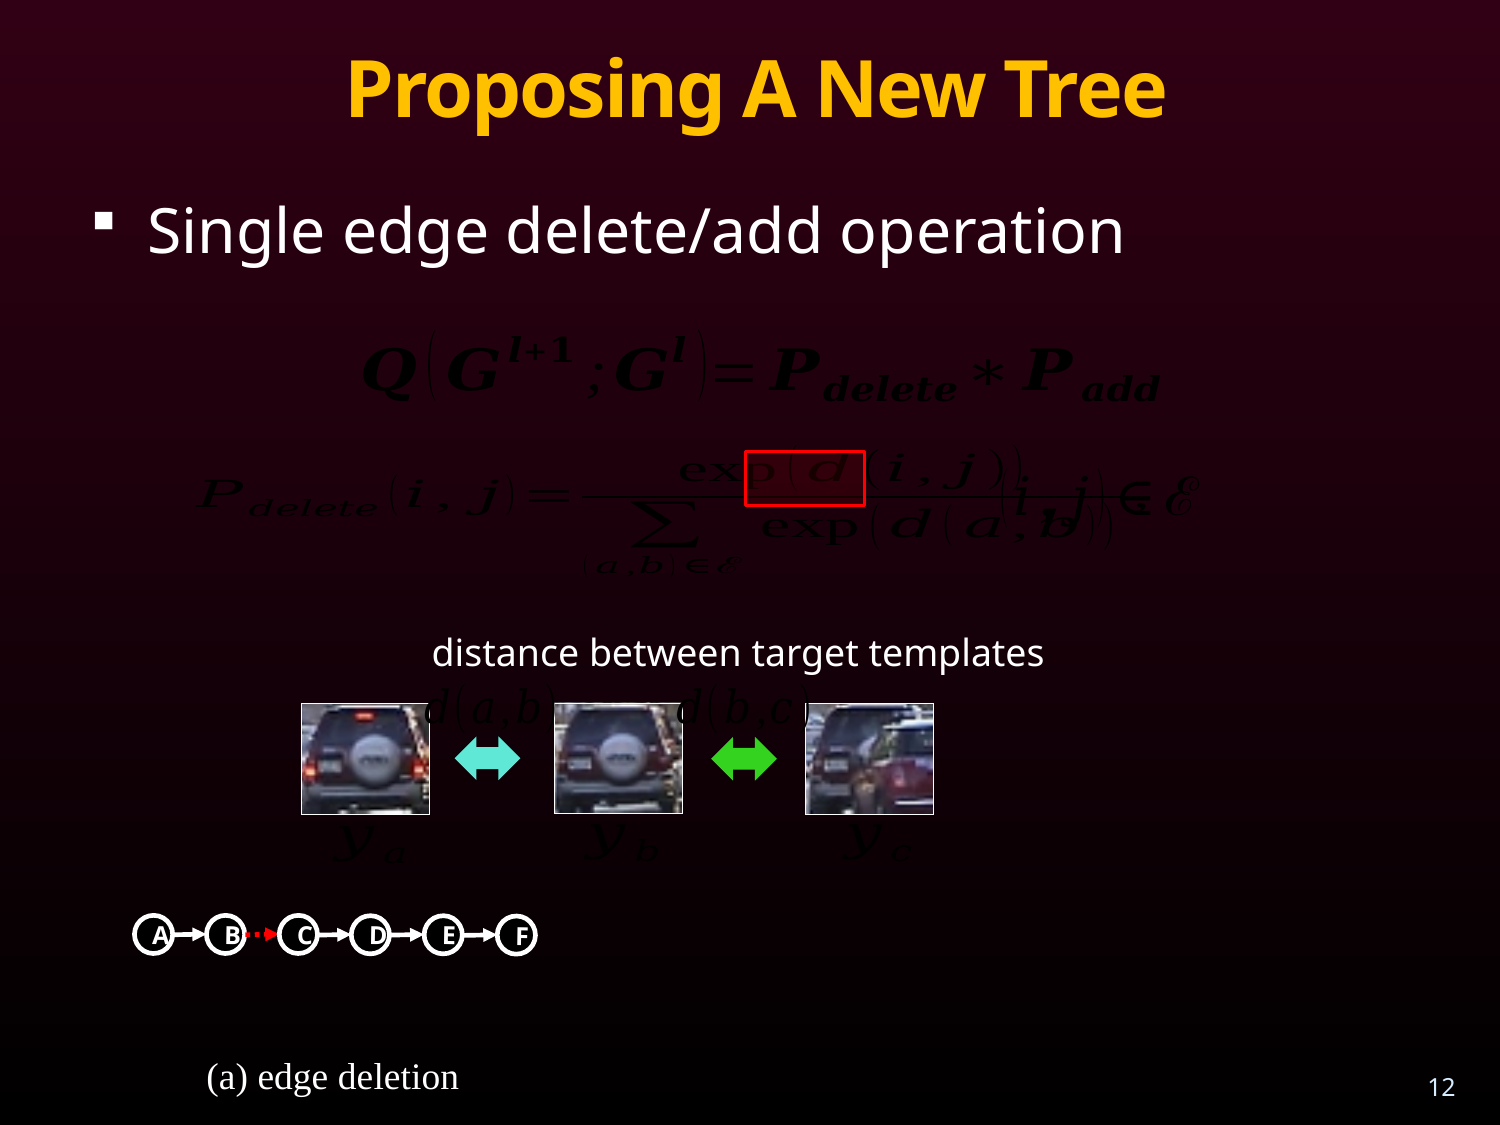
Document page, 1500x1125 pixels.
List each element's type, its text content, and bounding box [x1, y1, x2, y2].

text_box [300, 680, 1260, 871]
slide_number 12 [1412, 1052, 1488, 1113]
title Proposing A New Tree [53, 30, 1459, 181]
text_box [131, 911, 540, 1024]
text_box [191, 443, 1202, 580]
list Single edge delete/add operation [64, 183, 1447, 1024]
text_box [133, 914, 536, 1107]
text_box [189, 441, 1206, 584]
text_box [298, 678, 1265, 876]
